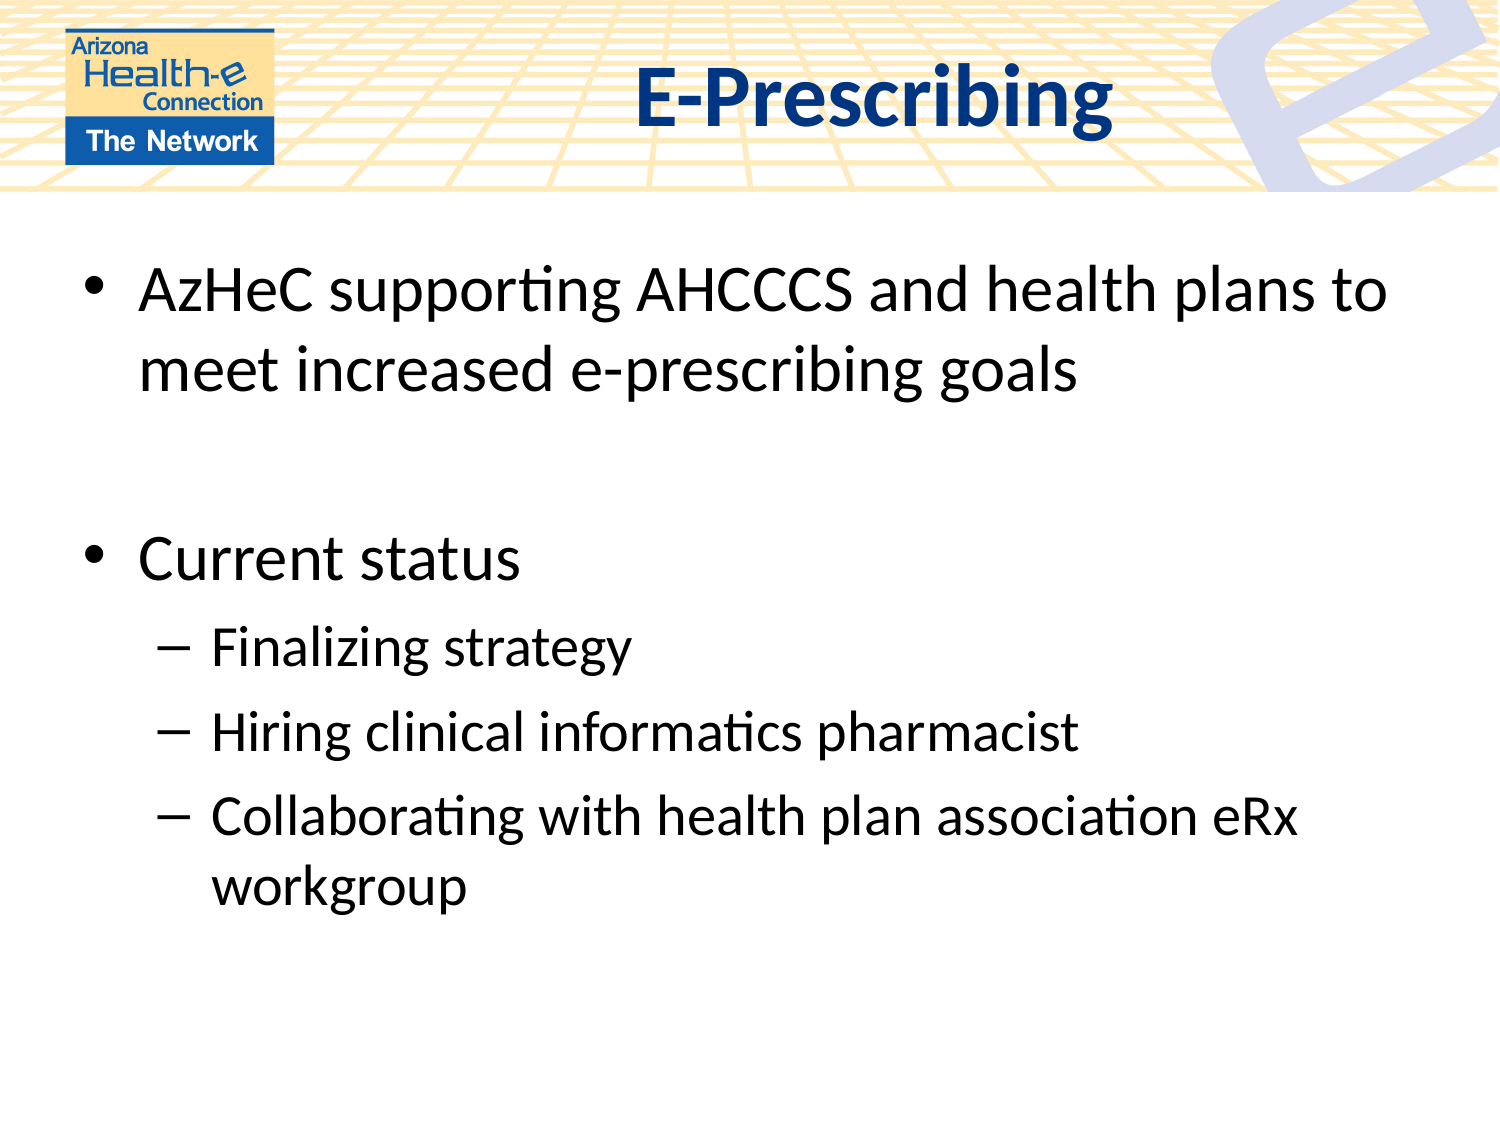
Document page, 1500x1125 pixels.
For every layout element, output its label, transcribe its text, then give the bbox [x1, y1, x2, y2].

list AzHeC supporting AHCCCS and health plans to meet increased e-prescribing goals Current status Finalizing strategy Hiring clinical informatics pharmacist Collaborating with health plan association eRx workgroup [74, 236, 1426, 1059]
picture [0, 0, 1500, 192]
title E-Prescribing [281, 1, 1468, 181]
